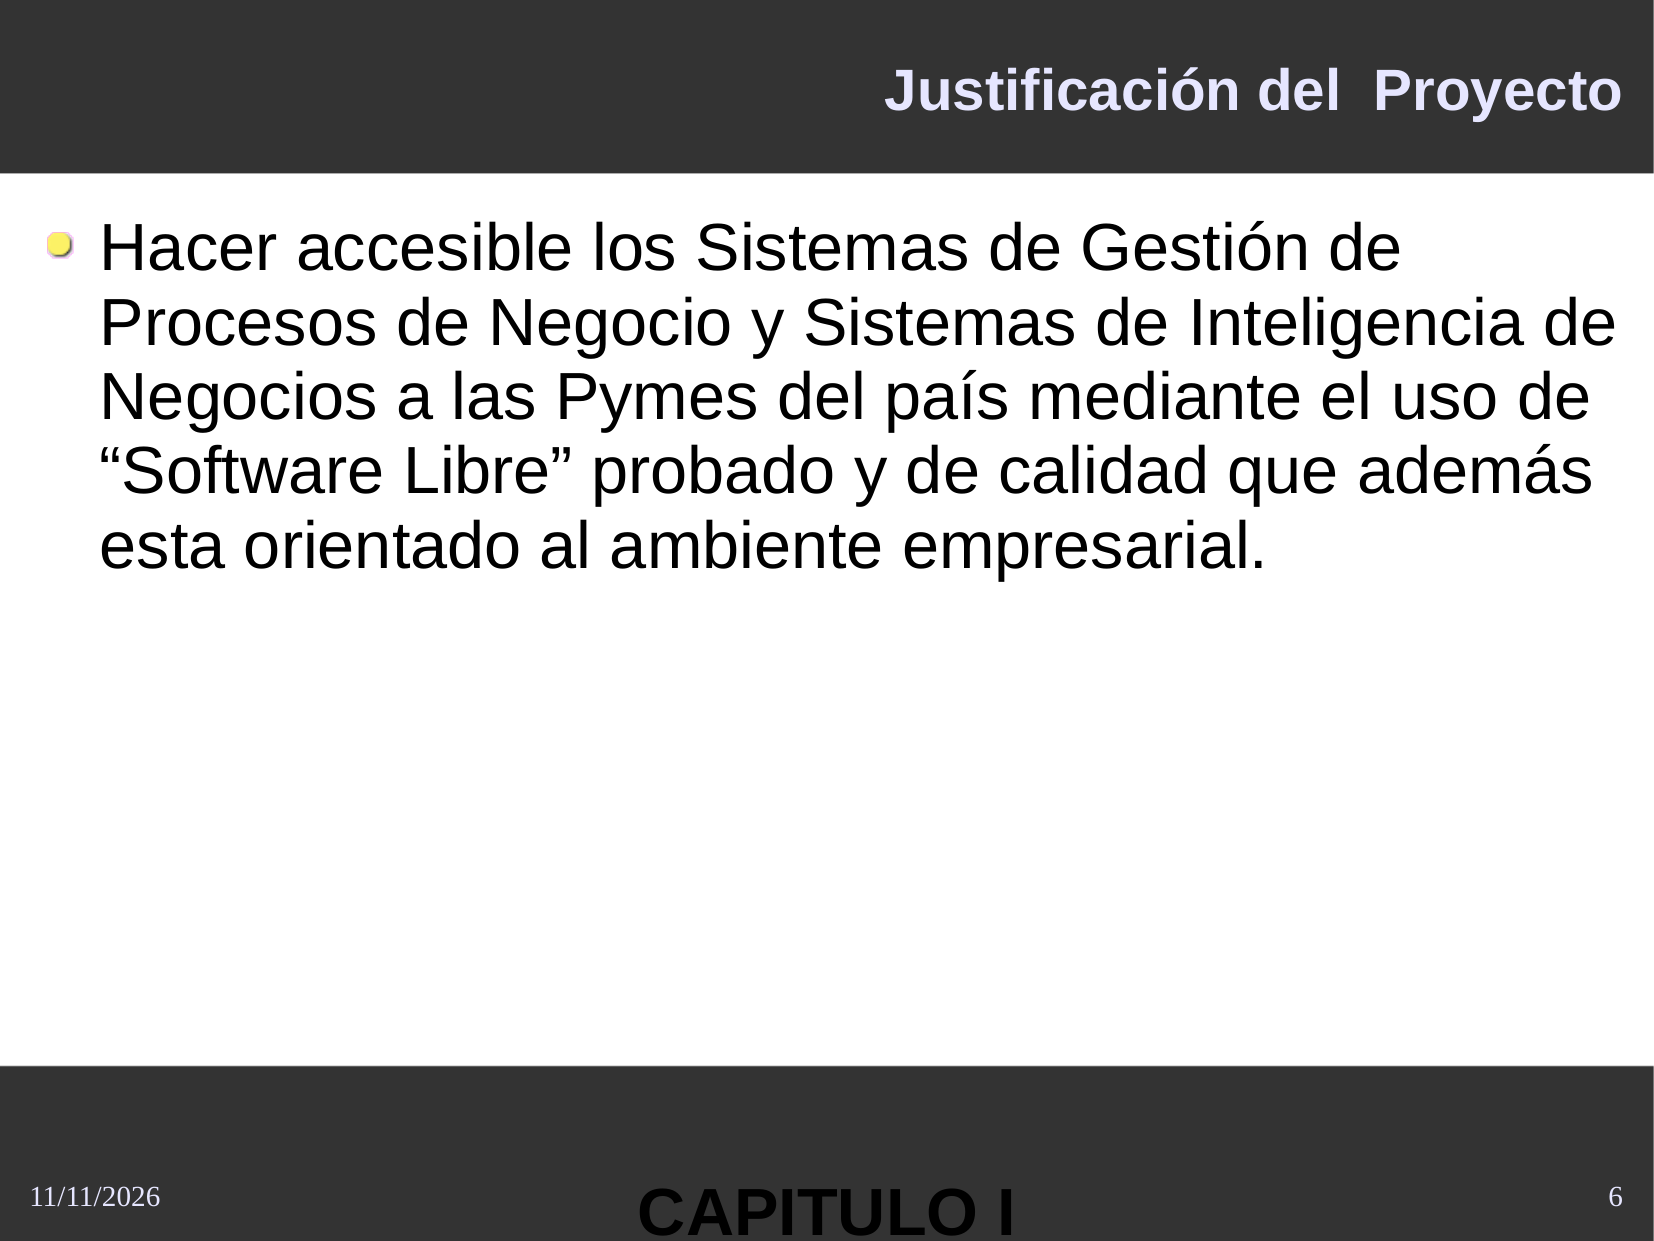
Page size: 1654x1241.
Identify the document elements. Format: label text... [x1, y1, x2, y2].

title Justificación del Proyecto [29, 29, 1624, 148]
text_box CAPITULO I [29, 1171, 1624, 1241]
picture [0, 0, 1654, 1241]
list Hacer accesible los Sistemas de Gestión de Procesos de Negocio y Sistemas de Inteligencia de Negocios a las Pymes del país mediante el uso de “Software Libre” probado y de calidad que además esta orientado al ambiente empresarial. [29, 206, 1624, 1034]
